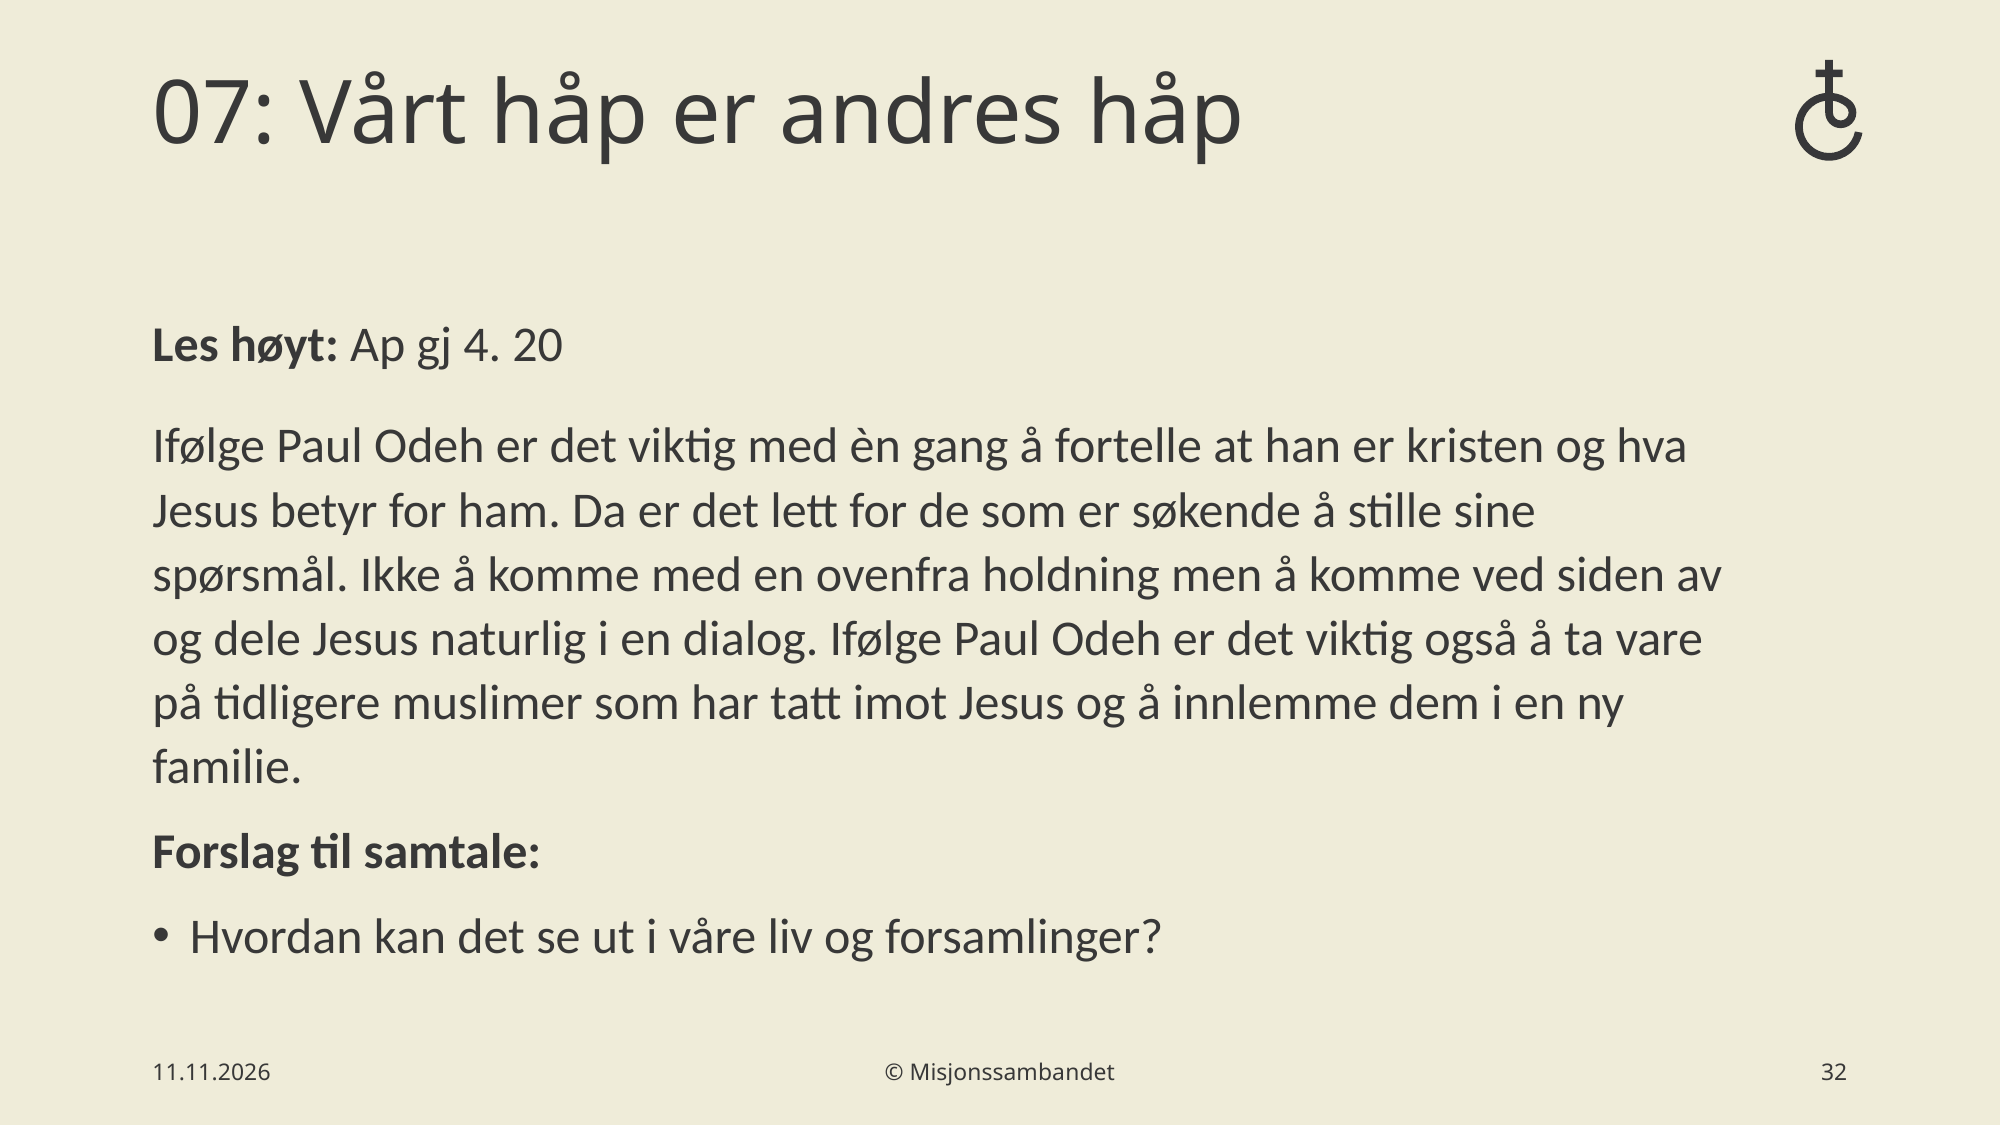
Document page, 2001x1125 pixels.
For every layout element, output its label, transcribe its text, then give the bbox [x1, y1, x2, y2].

title 07: Vårt håp er andres håp [137, 59, 1753, 278]
slide_number 33 [1642, 1042, 1863, 1103]
list Les høyt: Ap gj 4. 20 Ifølge Paul Odeh er det viktig med èn gang å fortelle at han er kristen og hva Jesus betyr for ham. Da er det lett for de som er søkende å stille sine spørsmål. Ikke å komme med en ovenfra holdning men å komme ved siden av og dele Jesus naturlig i en dialog. Ifølge Paul Odeh er det viktig også å ta vare på tidligere muslimer som har tatt imot Jesus og å innlemme dem i en ny familie. Forslag til samtale: Hvordan kan det se ut i våre liv og forsamlinger? [137, 299, 1753, 1007]
footer © Misjonssambandet [357, 1042, 1642, 1103]
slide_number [137, 1042, 357, 1103]
